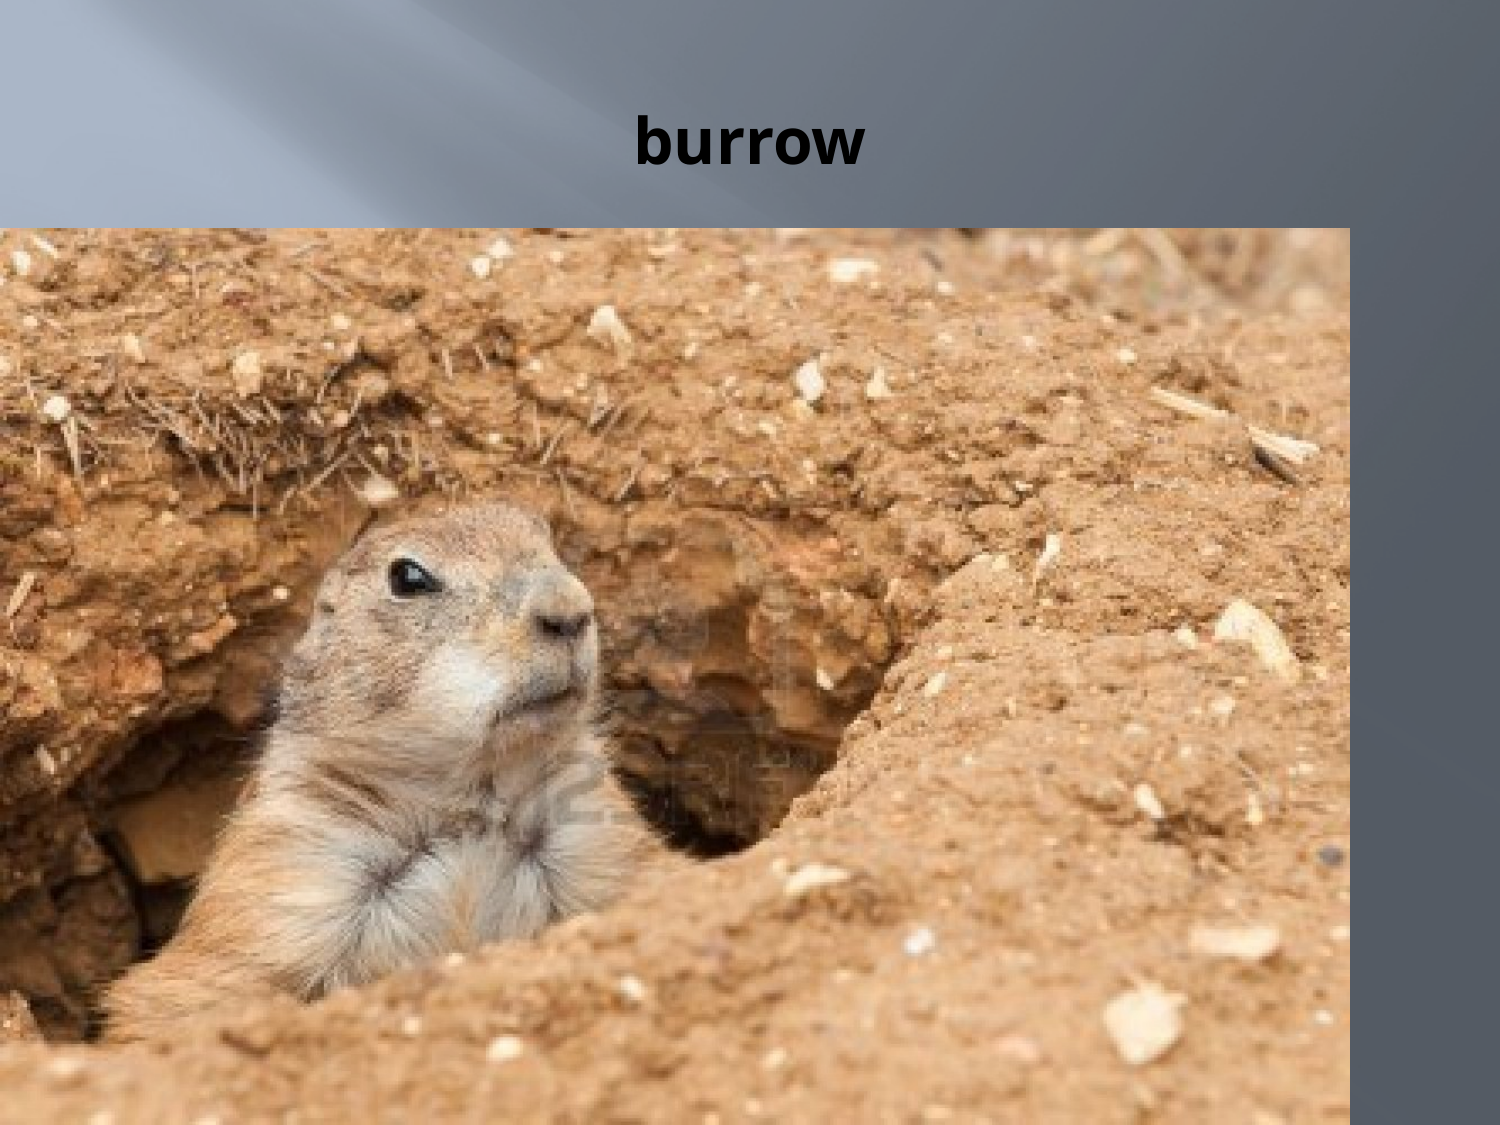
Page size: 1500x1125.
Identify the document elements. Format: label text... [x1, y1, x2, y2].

picture [0, 227, 1351, 1125]
title burrow [75, 45, 1425, 233]
